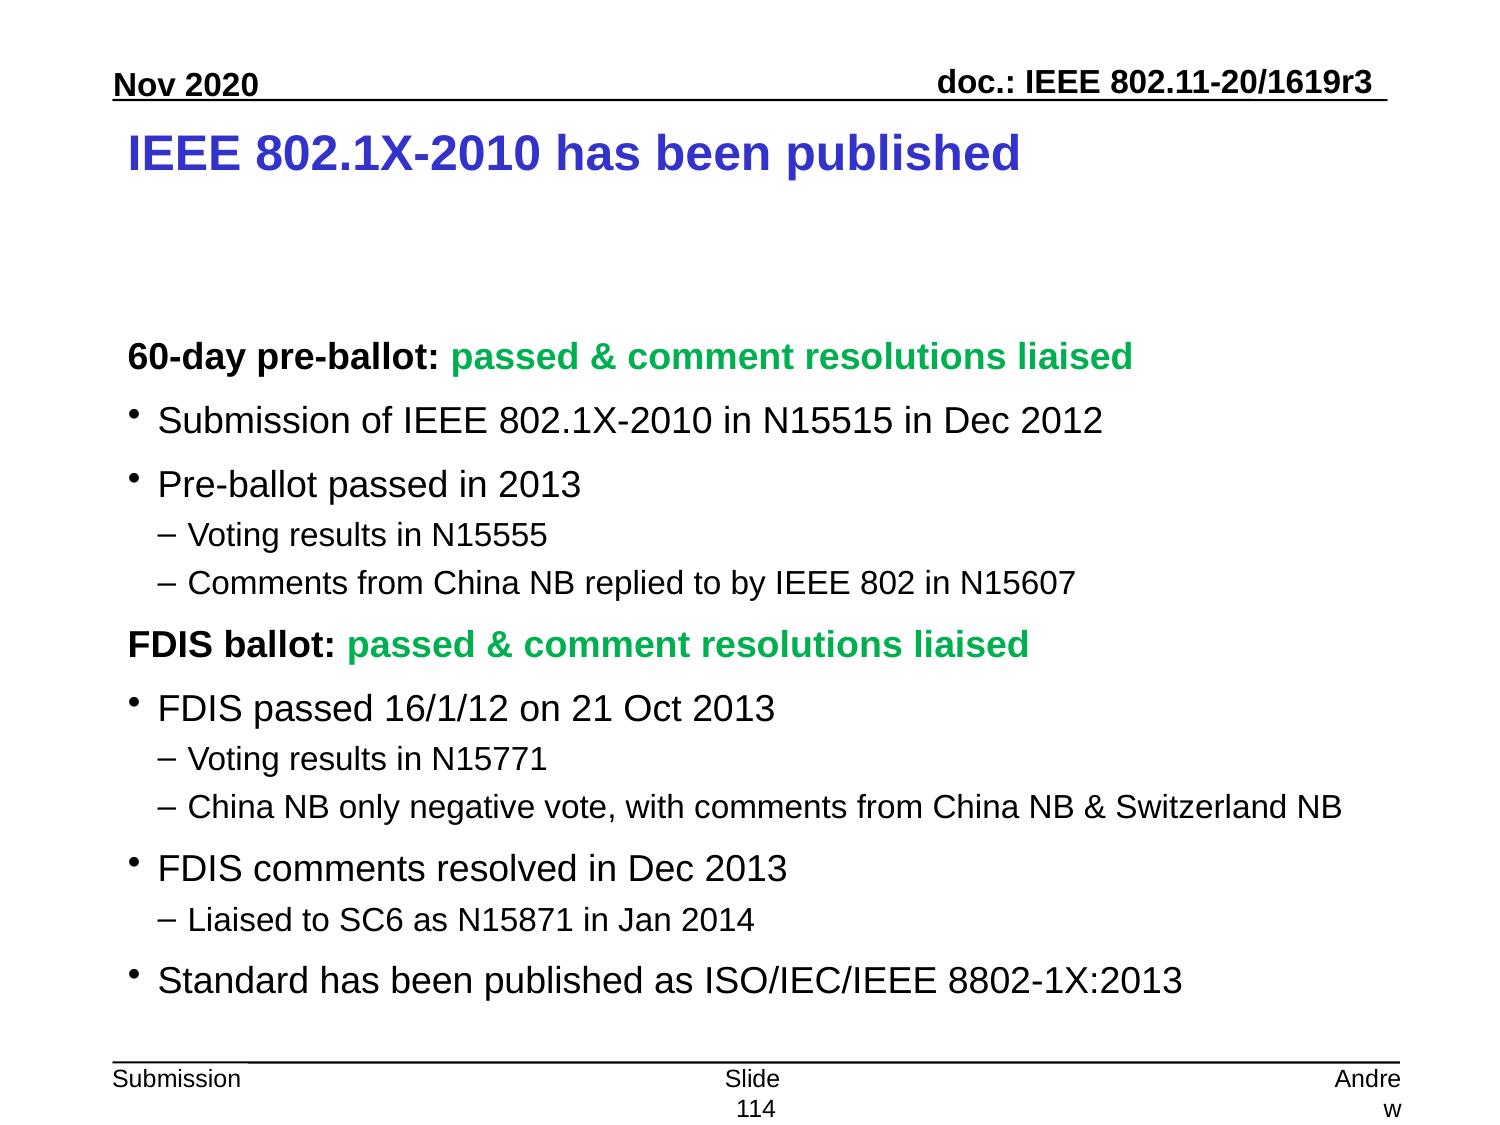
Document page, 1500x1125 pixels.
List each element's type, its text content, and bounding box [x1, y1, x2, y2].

list 60-day pre-ballot: passed & comment resolutions liaised Submission of IEEE 802.1X-2010 in N15515 in Dec 2012 Pre-ballot passed in 2013 Voting results in N15555 Comments from China NB replied to by IEEE 802 in N15607 FDIS ballot: passed & comment resolutions liaised FDIS passed 16/1/12 on 21 Oct 2013 Voting results in N15771 China NB only negative vote, with comments from China NB & Switzerland NB FDIS comments resolved in Dec 2013 Liaised to SC6 as N15871 in Jan 2014 Standard has been published as ISO/IEC/IEEE 8802-1X:2013 [112, 324, 1388, 1000]
title IEEE 802.1X-2010 has been published [112, 112, 1388, 288]
slide_number Slide 114 [709, 1061, 803, 1093]
footer Andrew Myles, Cisco [1320, 1061, 1402, 1093]
